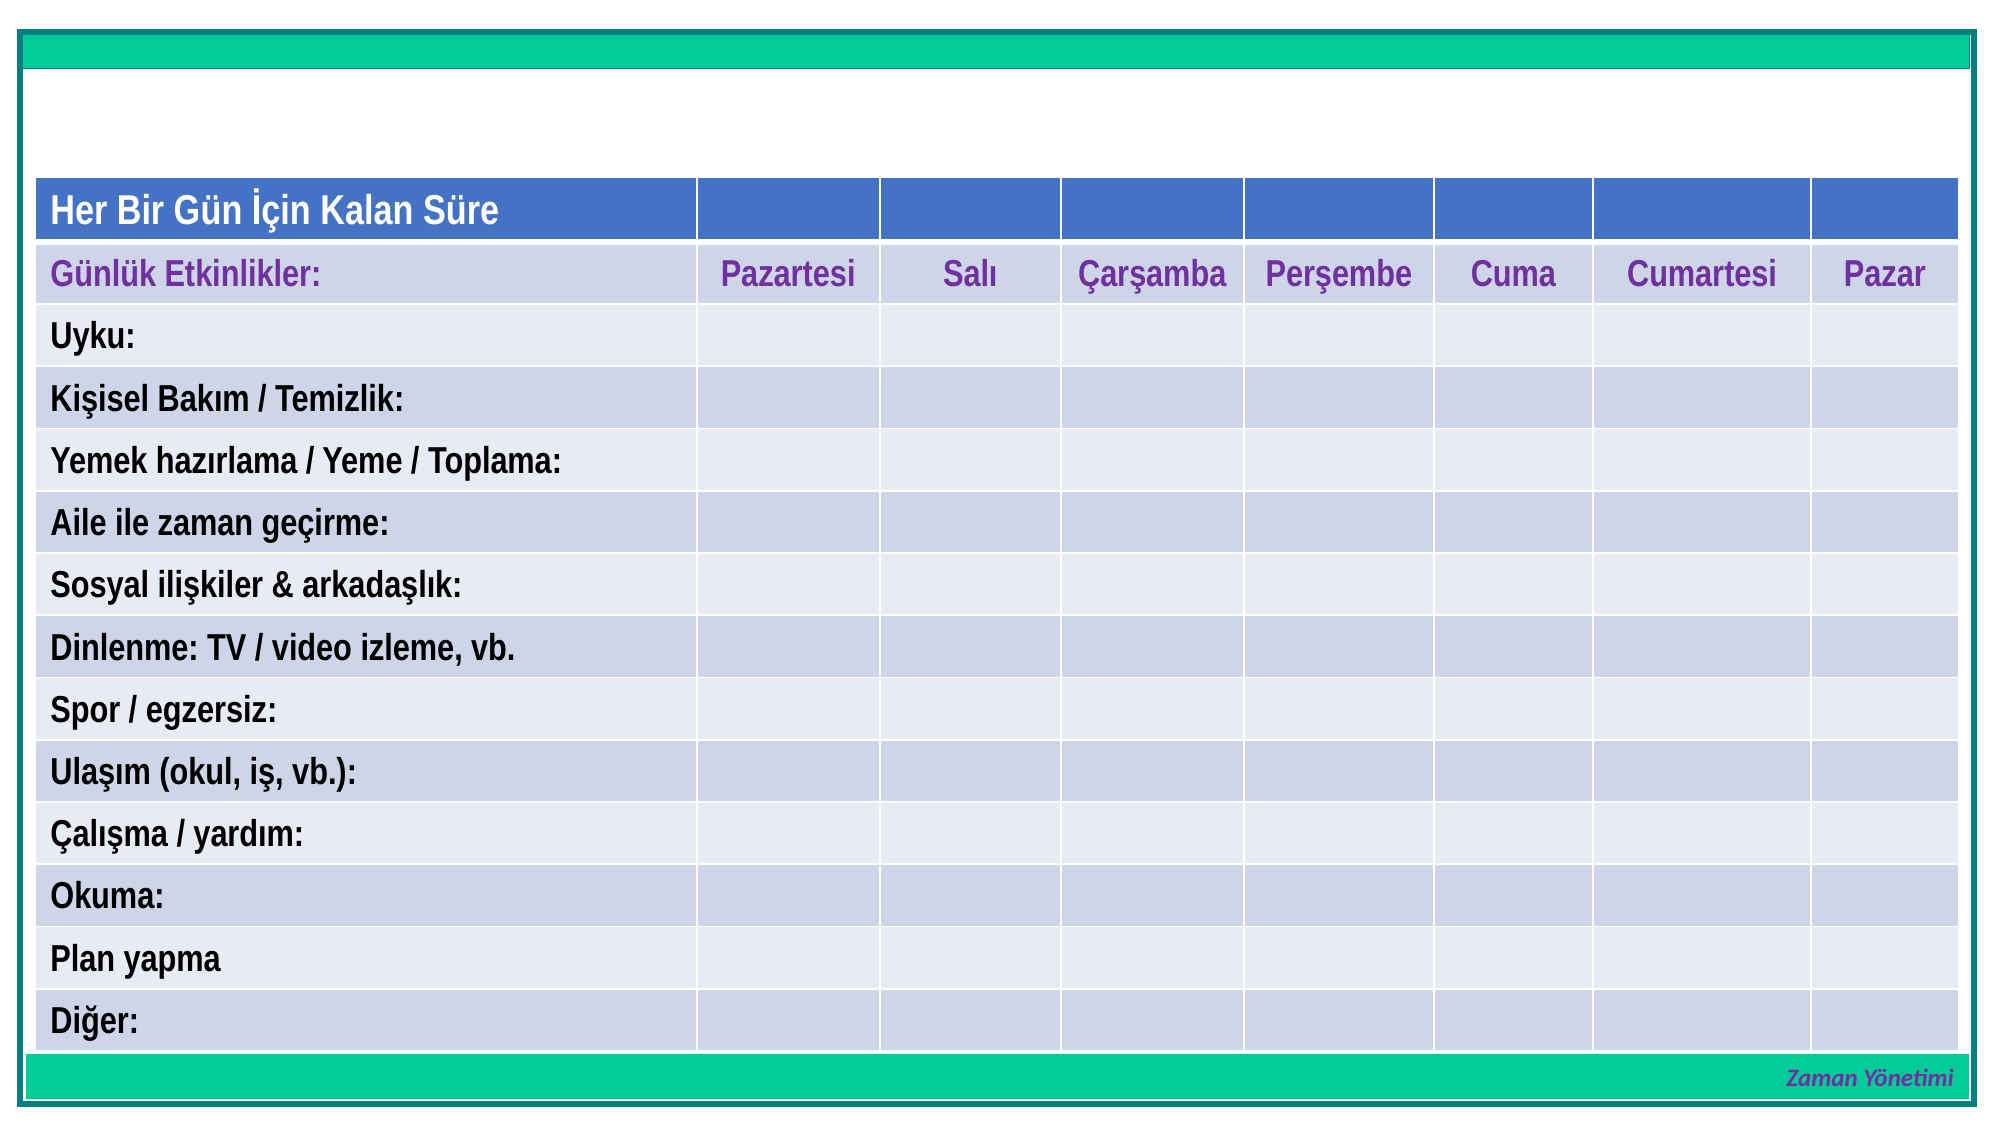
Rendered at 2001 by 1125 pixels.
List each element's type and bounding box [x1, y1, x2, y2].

text_box [19, 31, 1974, 1105]
